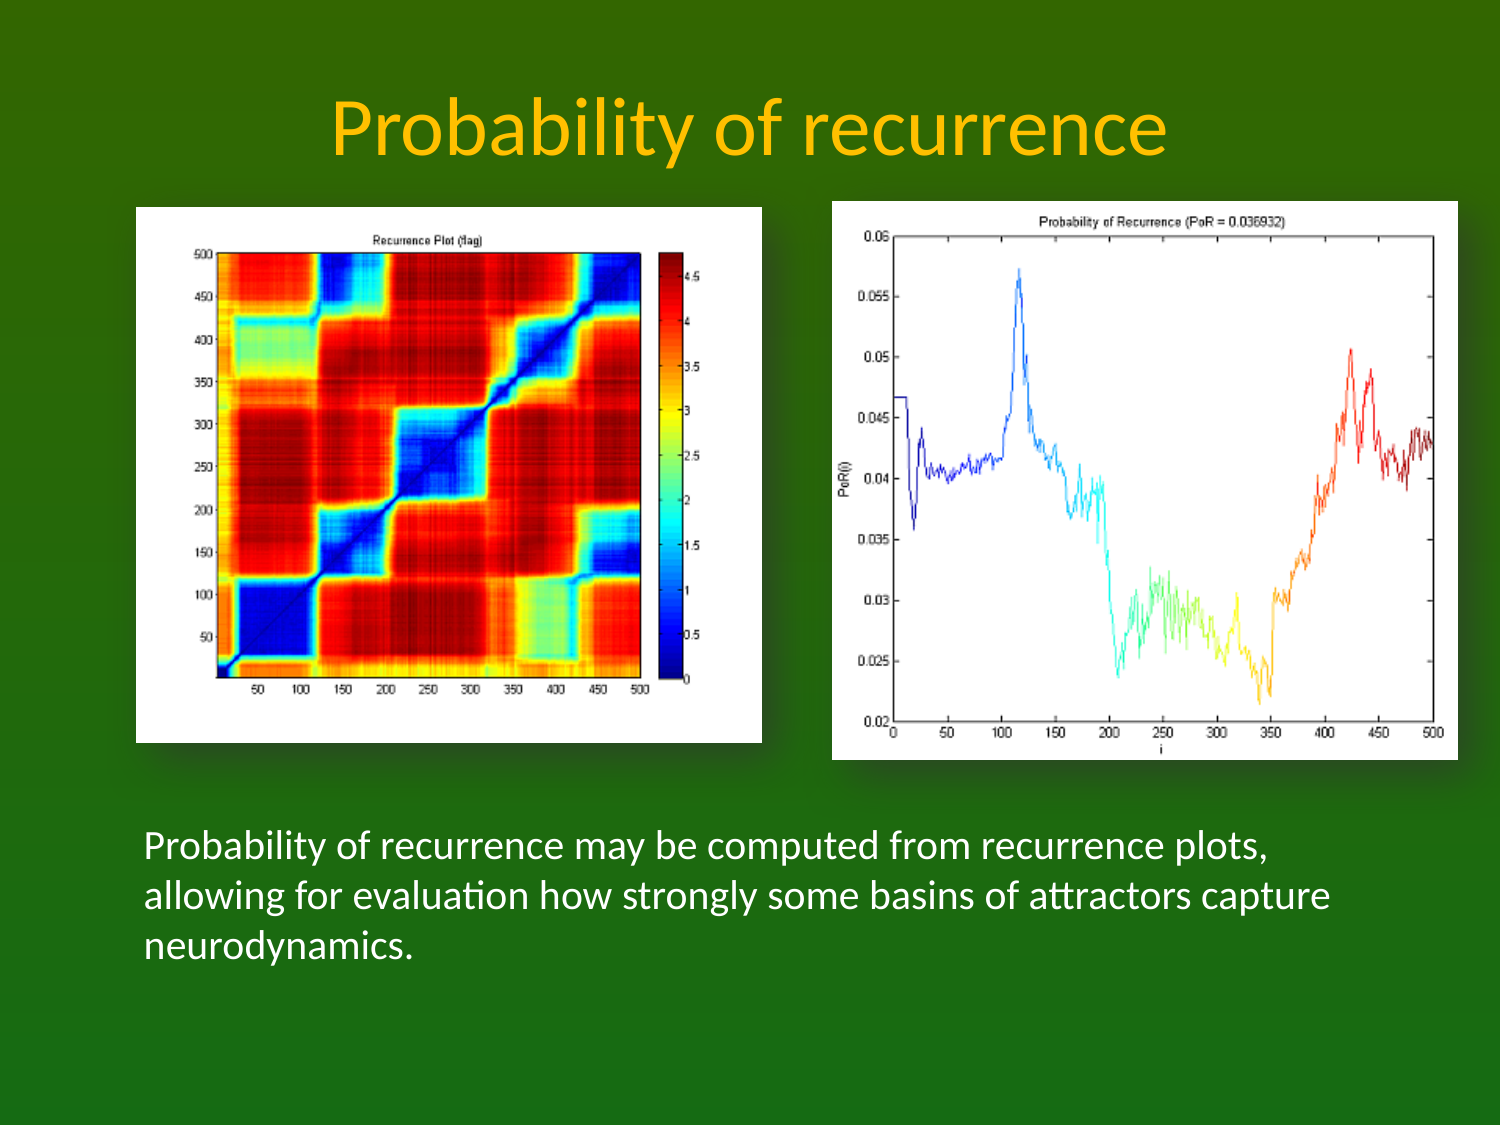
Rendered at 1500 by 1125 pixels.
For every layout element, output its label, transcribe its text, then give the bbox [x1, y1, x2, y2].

title Probability of recurrence [75, 45, 1425, 200]
picture [136, 207, 762, 743]
text_box Probability of recurrence may be computed from recurrence plots, allowing for evaluation how strongly some basins of attractors capture neurodynamics. [128, 810, 1500, 1067]
picture [832, 200, 1458, 760]
